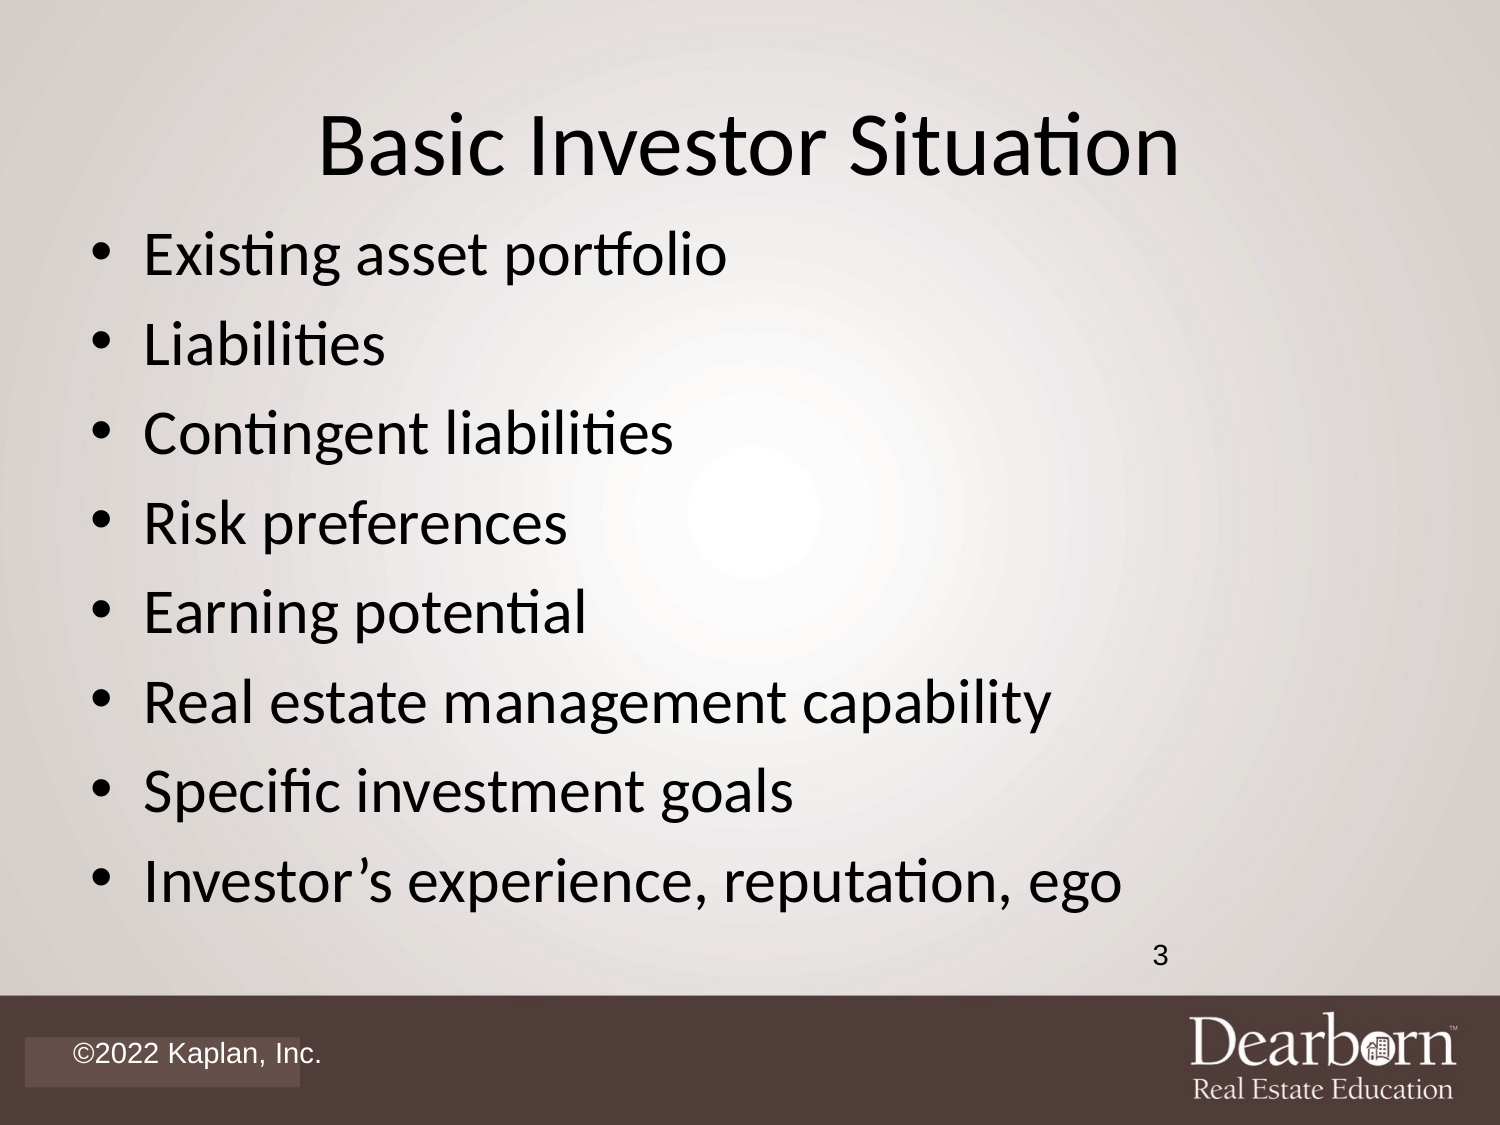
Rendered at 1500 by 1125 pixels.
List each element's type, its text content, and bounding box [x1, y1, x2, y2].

picture [0, 0, 1500, 1125]
title Basic Investor Situation [75, 45, 1425, 204]
slide_number 3 [1137, 929, 1488, 996]
list Existing asset portfolio Liabilities Contingent liabilities Risk preferences Earning potential Real estate management capability Specific investment goals Investor’s experience, reputation, ego [75, 204, 1425, 930]
